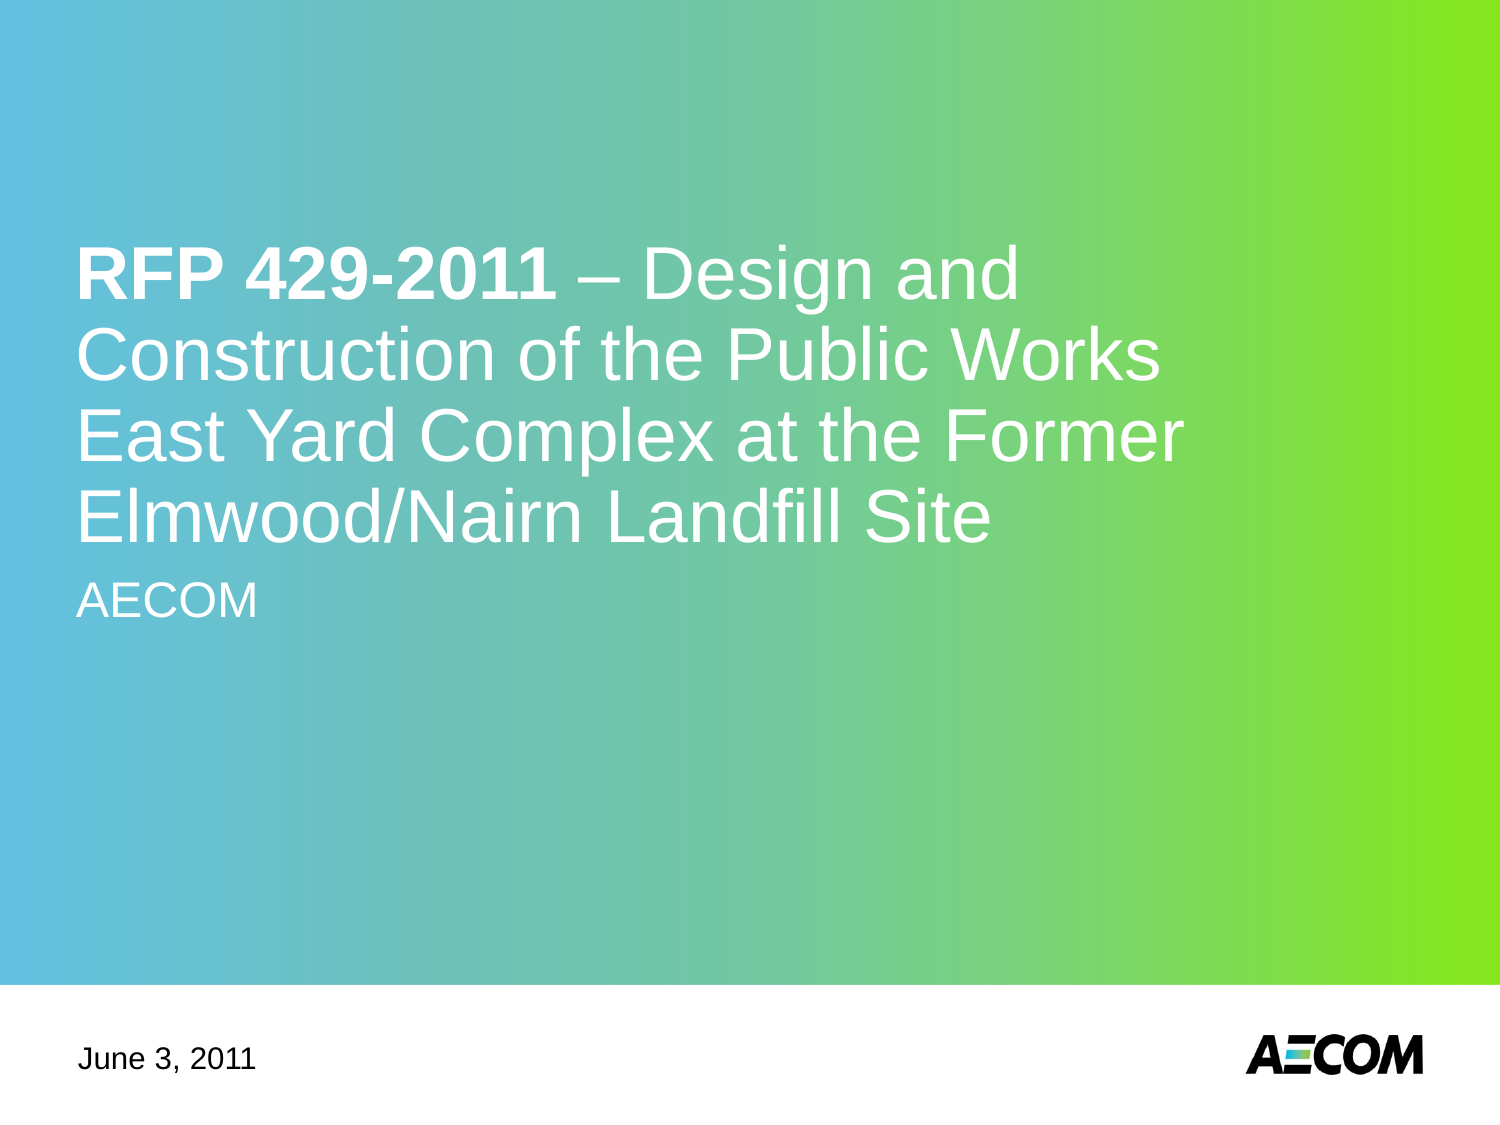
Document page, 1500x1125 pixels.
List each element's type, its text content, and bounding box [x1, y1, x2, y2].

subtitle AECOM [75, 571, 1245, 714]
text_box June 3, 2011 [77, 1037, 258, 1076]
picture [0, 0, 1500, 984]
title RFP 429-2011 – Design and Construction of the Public Works East Yard Complex at the Former Elmwood/Nairn Landfill Site [75, 234, 1245, 476]
picture [1226, 1015, 1442, 1093]
